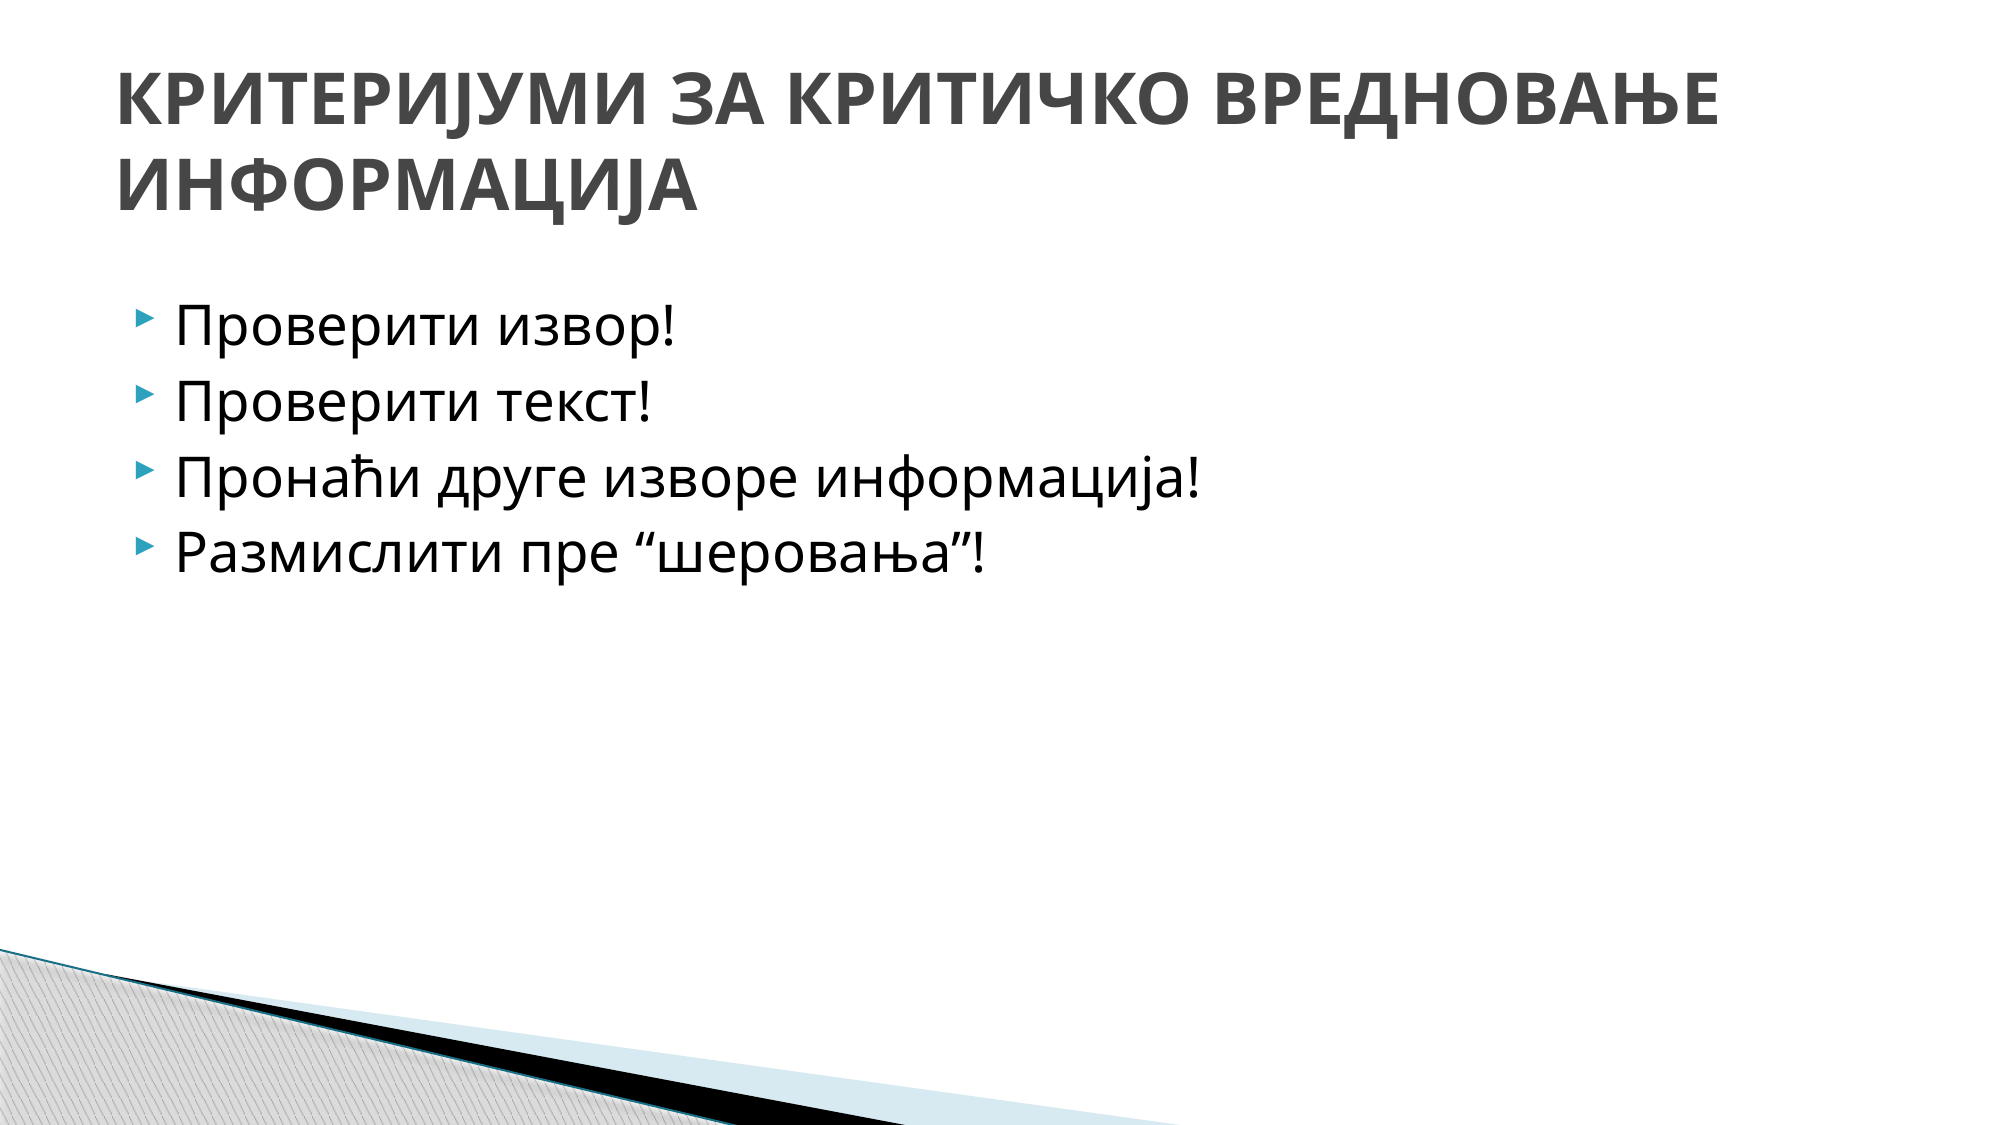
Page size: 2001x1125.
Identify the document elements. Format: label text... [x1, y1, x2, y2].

title КРИТЕРИЈУМИ ЗА КРИТИЧКО ВРЕДНОВАЊЕ ИНФОРМАЦИЈА [99, 45, 1900, 233]
list Проверити извор! Проверити текст! Пронаћи друге изворе информација! Размислити пре “шеровања”! [99, 281, 1900, 986]
